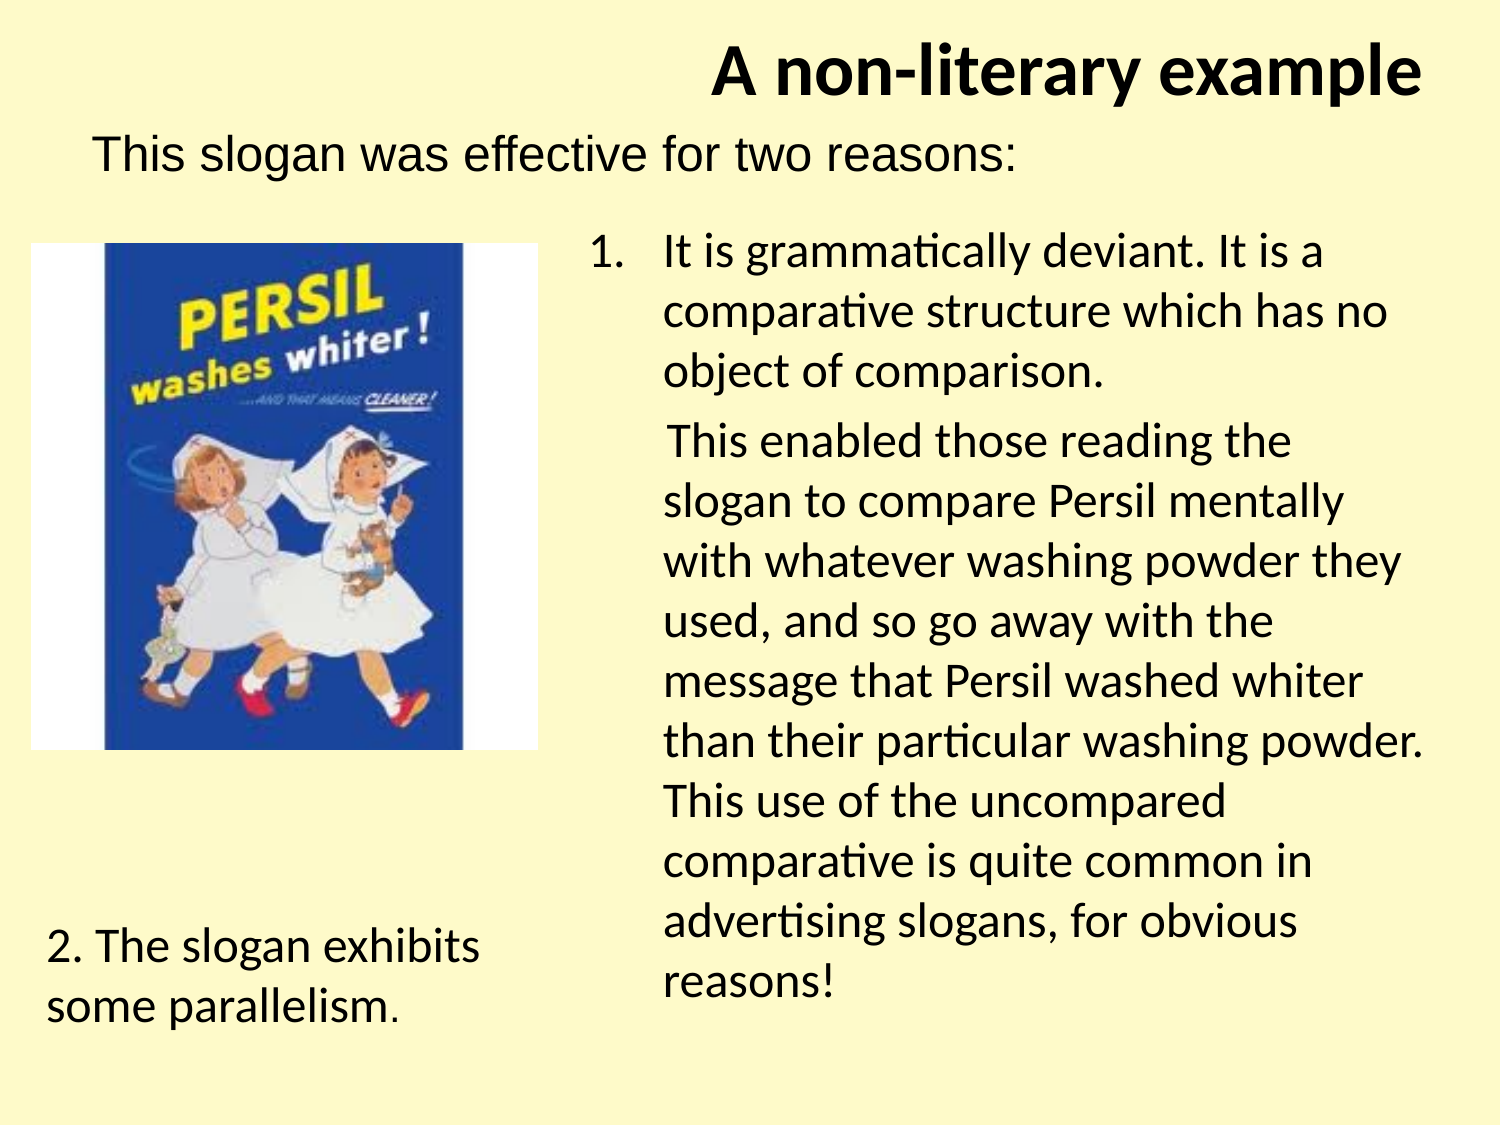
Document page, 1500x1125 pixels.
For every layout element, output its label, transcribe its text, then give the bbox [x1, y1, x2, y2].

picture [30, 243, 538, 750]
text_box This slogan was effective for two reasons: [76, 114, 1034, 190]
list It is grammatically deviant. It is a comparative structure which has no object of comparison. This enabled those reading the slogan to compare Persil mentally with whatever washing powder they used, and so go away with the message that Persil washed whiter than their particular washing powder. This use of the uncompared comparative is quite common in advertising slogans, for obvious reasons! [572, 209, 1448, 953]
title A non-literary example [88, 4, 1439, 126]
text_box 2. The slogan exhibits some parallelism. [31, 904, 585, 1040]
